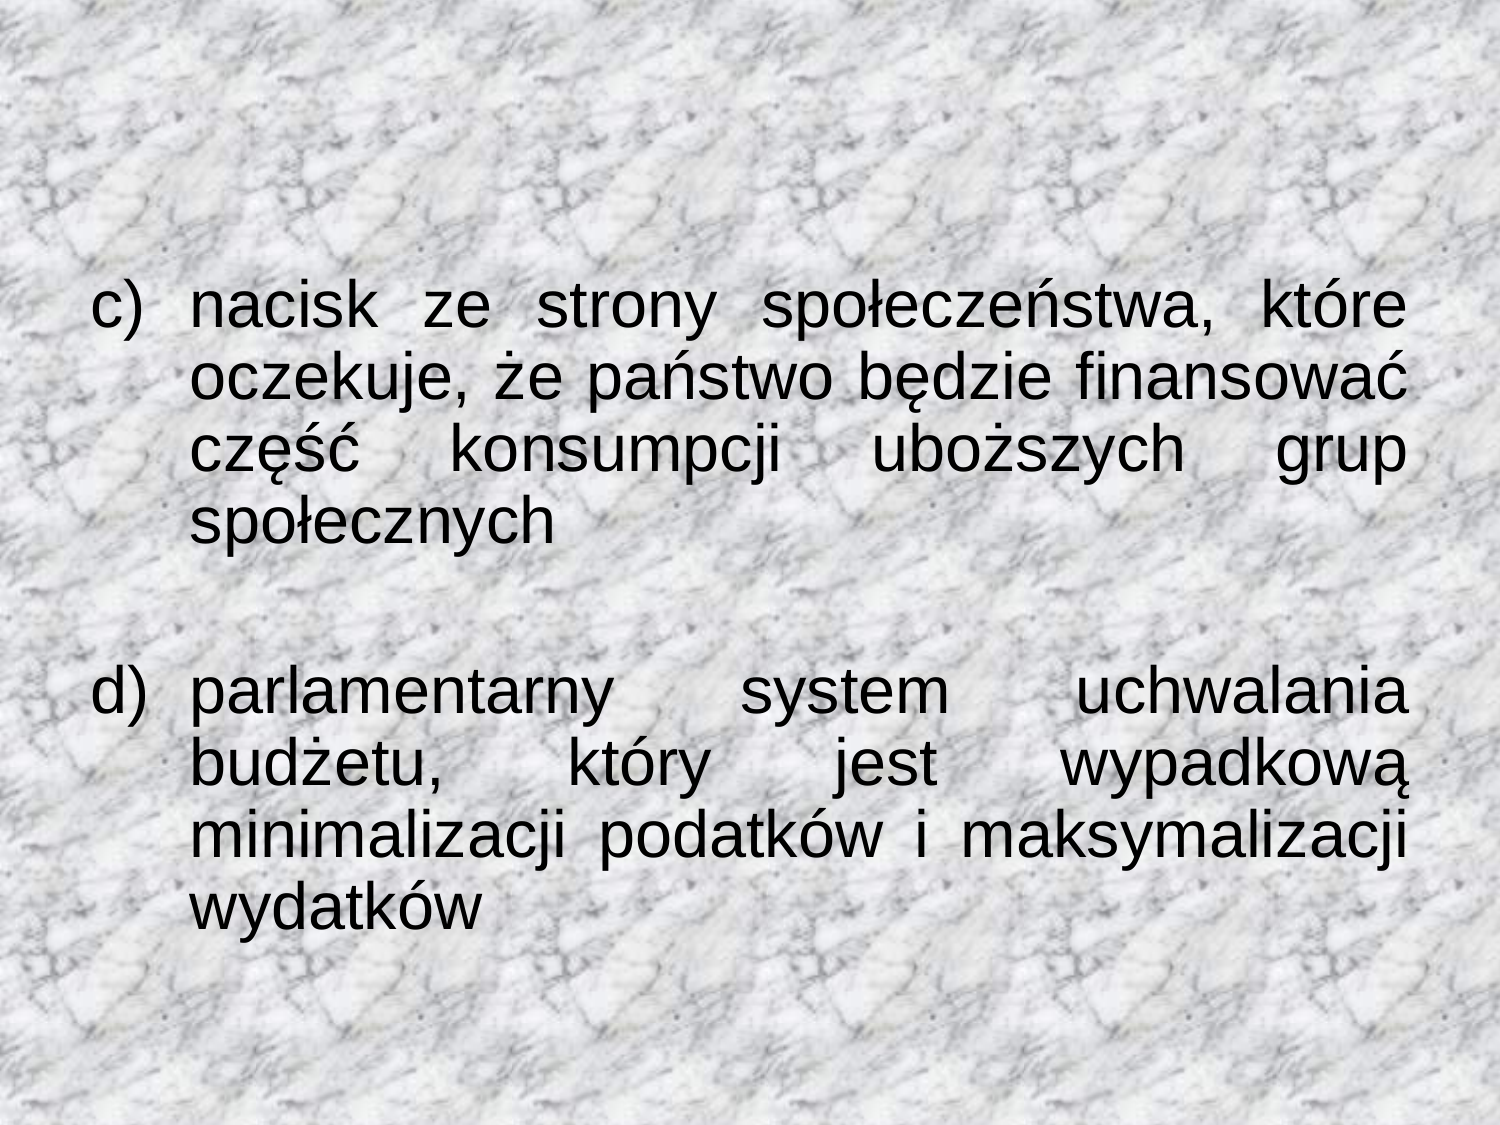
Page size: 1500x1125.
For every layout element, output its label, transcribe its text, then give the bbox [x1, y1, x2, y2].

picture [0, 0, 1500, 1125]
list nacisk ze strony społeczeństwa, które oczekuje, że państwo będzie finansować część konsumpcji uboższych grup społecznych parlamentarny system uchwalania budżetu, który jest wypadkową minimalizacji podatków i maksymalizacji wydatków [75, 262, 1425, 1005]
